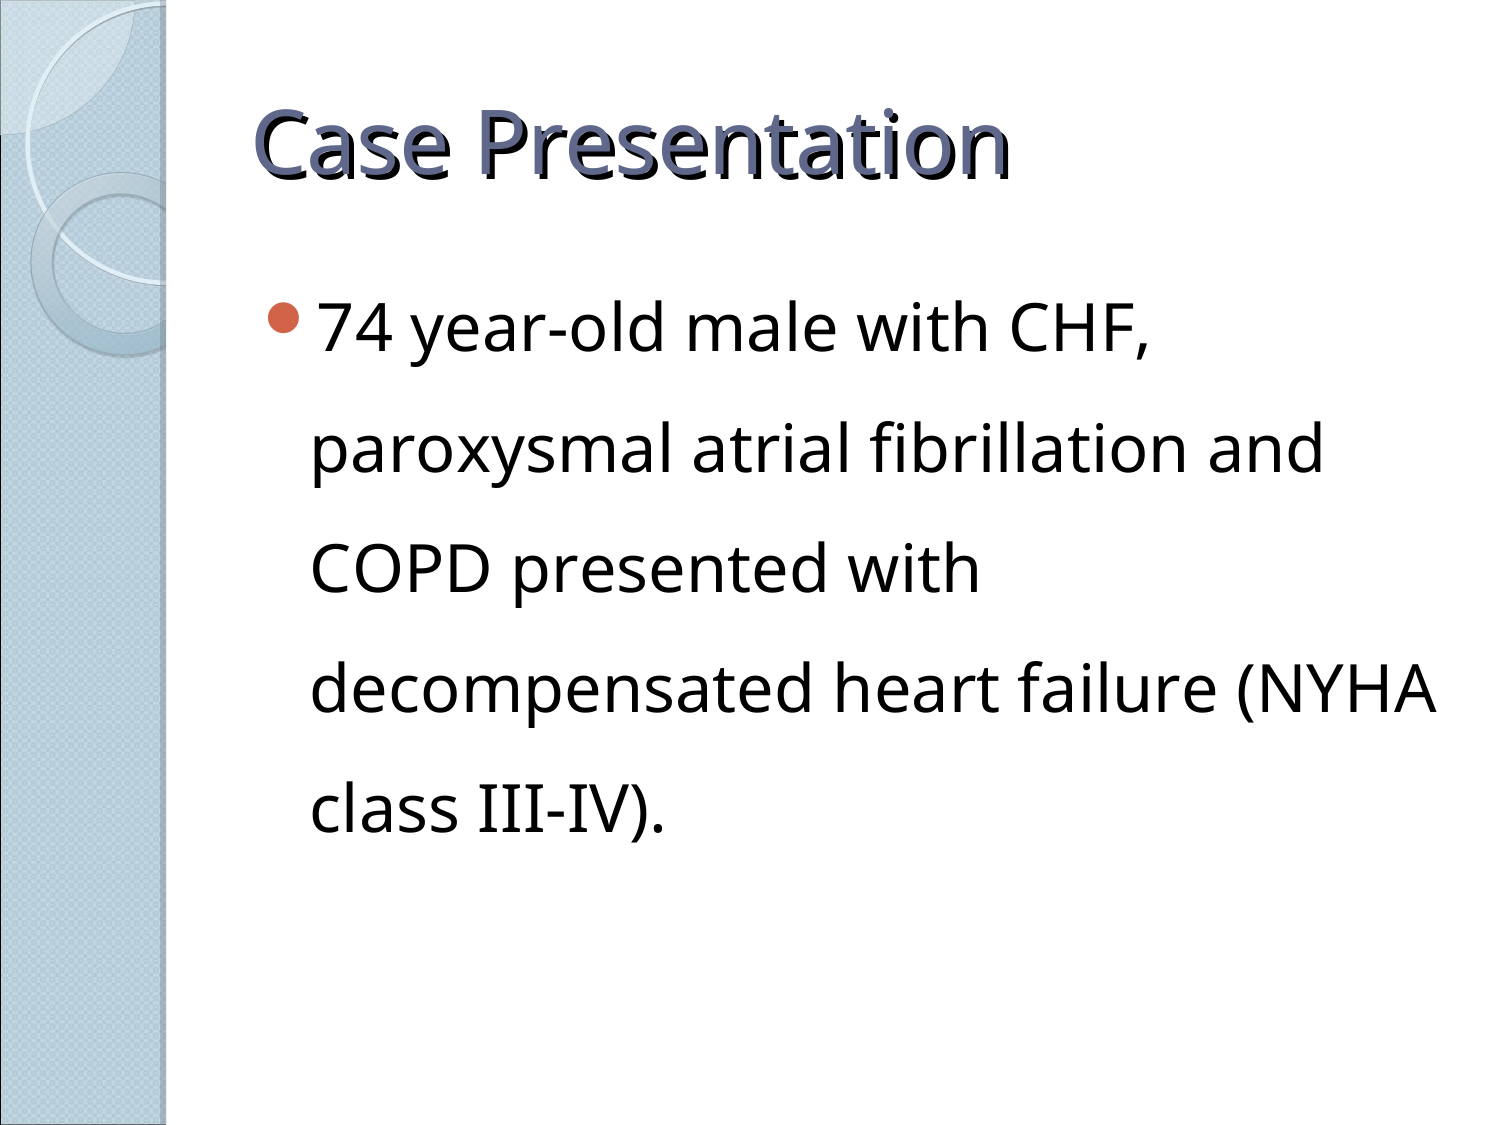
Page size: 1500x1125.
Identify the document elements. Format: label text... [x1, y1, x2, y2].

picture [136, 0, 160, 4]
picture [0, 9, 166, 1125]
title Case Presentation [235, 45, 1466, 233]
text_box 74 year-old male with CHF, paroxysmal atrial fibrillation and COPD presented with decompensated heart failure (NYHA class III-IV). [235, 237, 1466, 1025]
